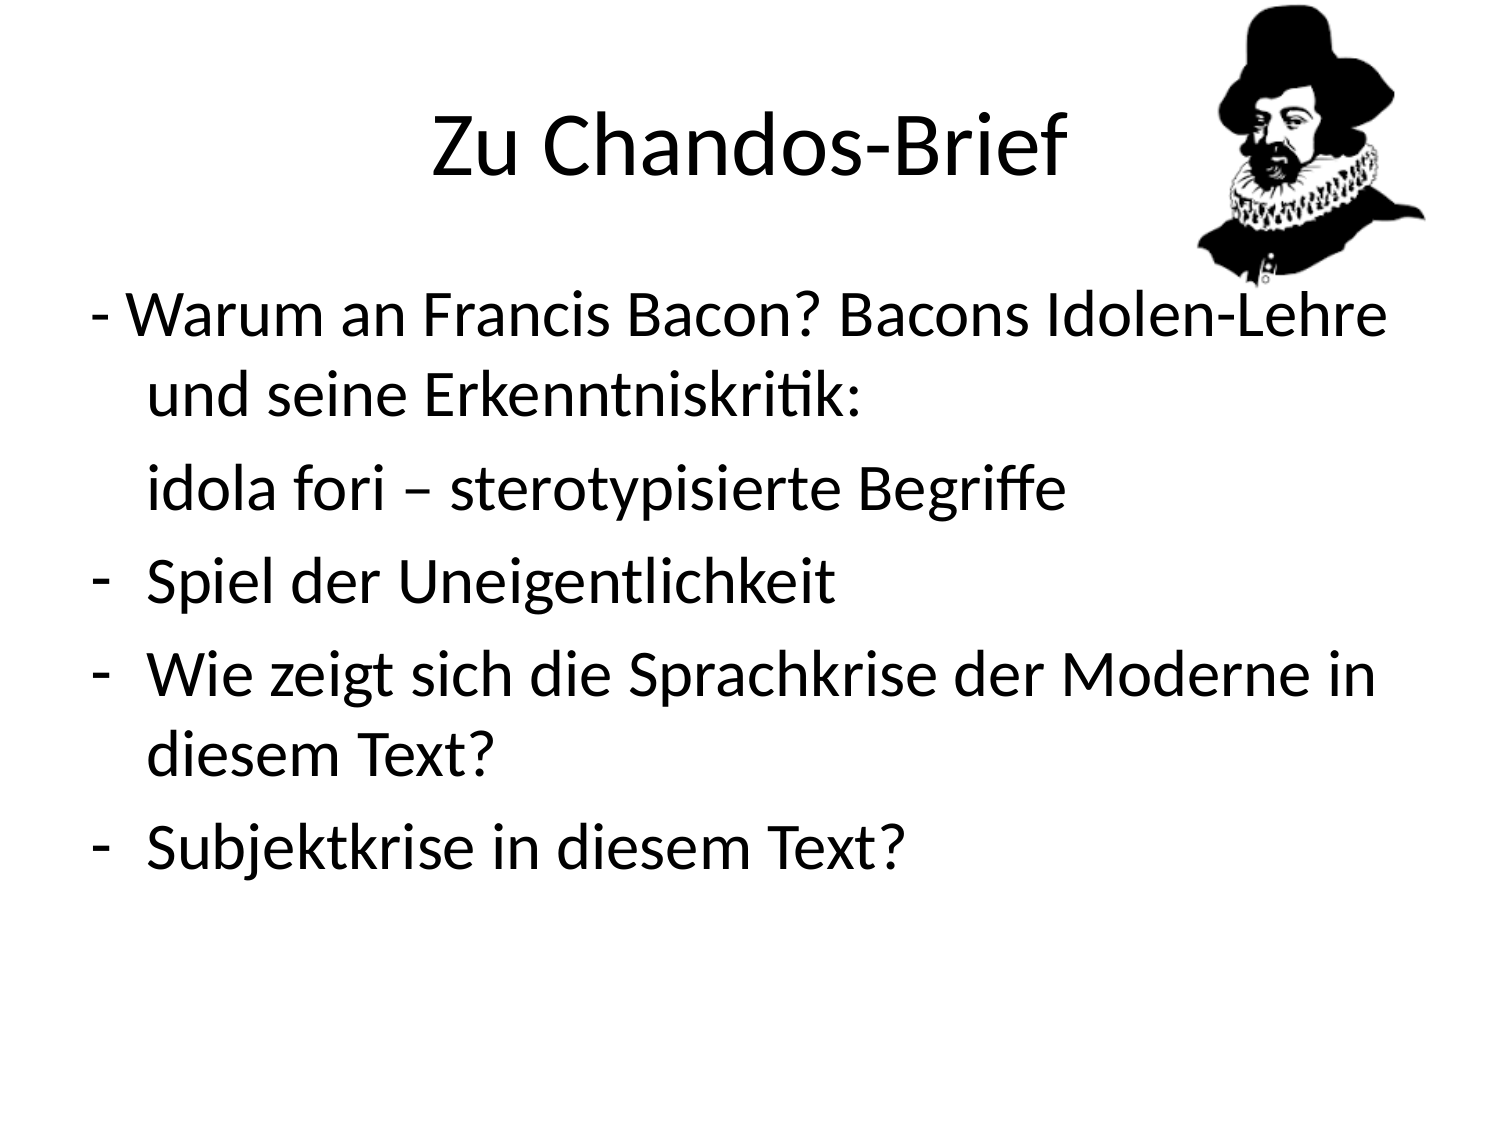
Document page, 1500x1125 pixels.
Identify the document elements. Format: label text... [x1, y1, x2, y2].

list - Warum an Francis Bacon? Bacons Idolen-Lehre und seine Erkenntniskritik: idola fori – sterotypisierte Begriffe Spiel der Uneigentlichkeit Wie zeigt sich die Sprachkrise der Moderne in diesem Text? Subjektkrise in diesem Text? [75, 262, 1425, 1005]
picture [1163, 0, 1455, 291]
title Zu Chandos-Brief [75, 45, 1158, 233]
